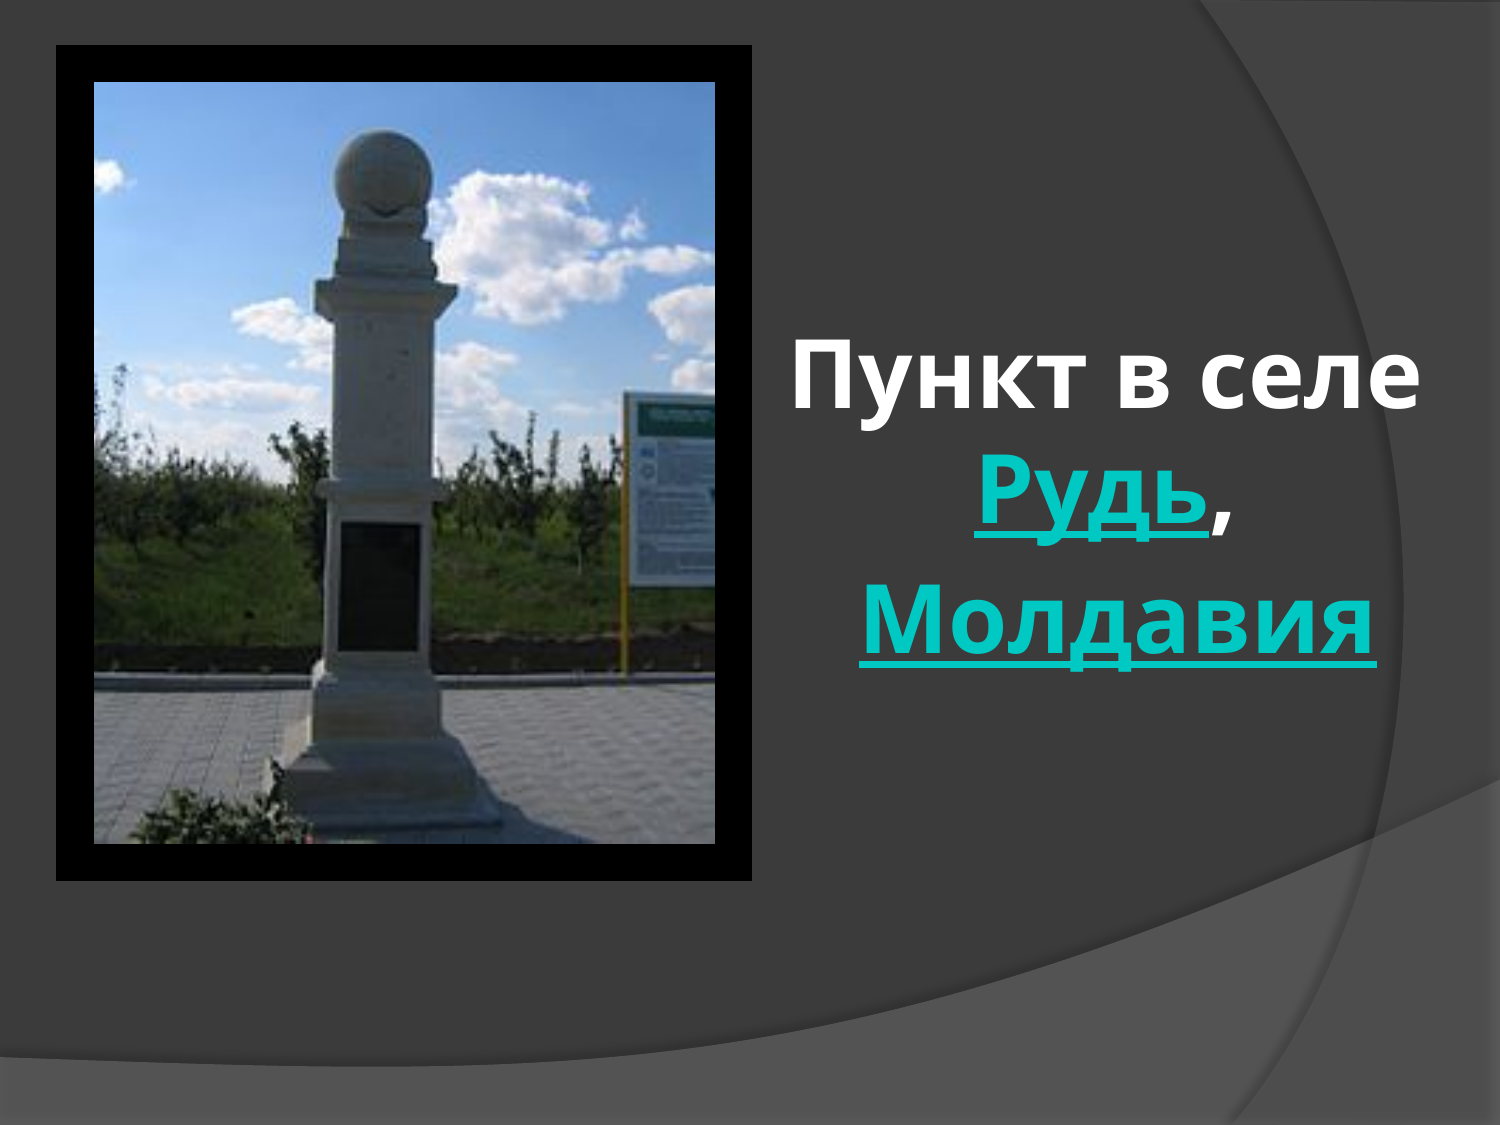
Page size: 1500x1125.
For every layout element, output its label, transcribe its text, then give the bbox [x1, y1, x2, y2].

title Пункт в селе Рудь, Молдавия [761, 75, 1475, 926]
picture [93, 81, 716, 844]
